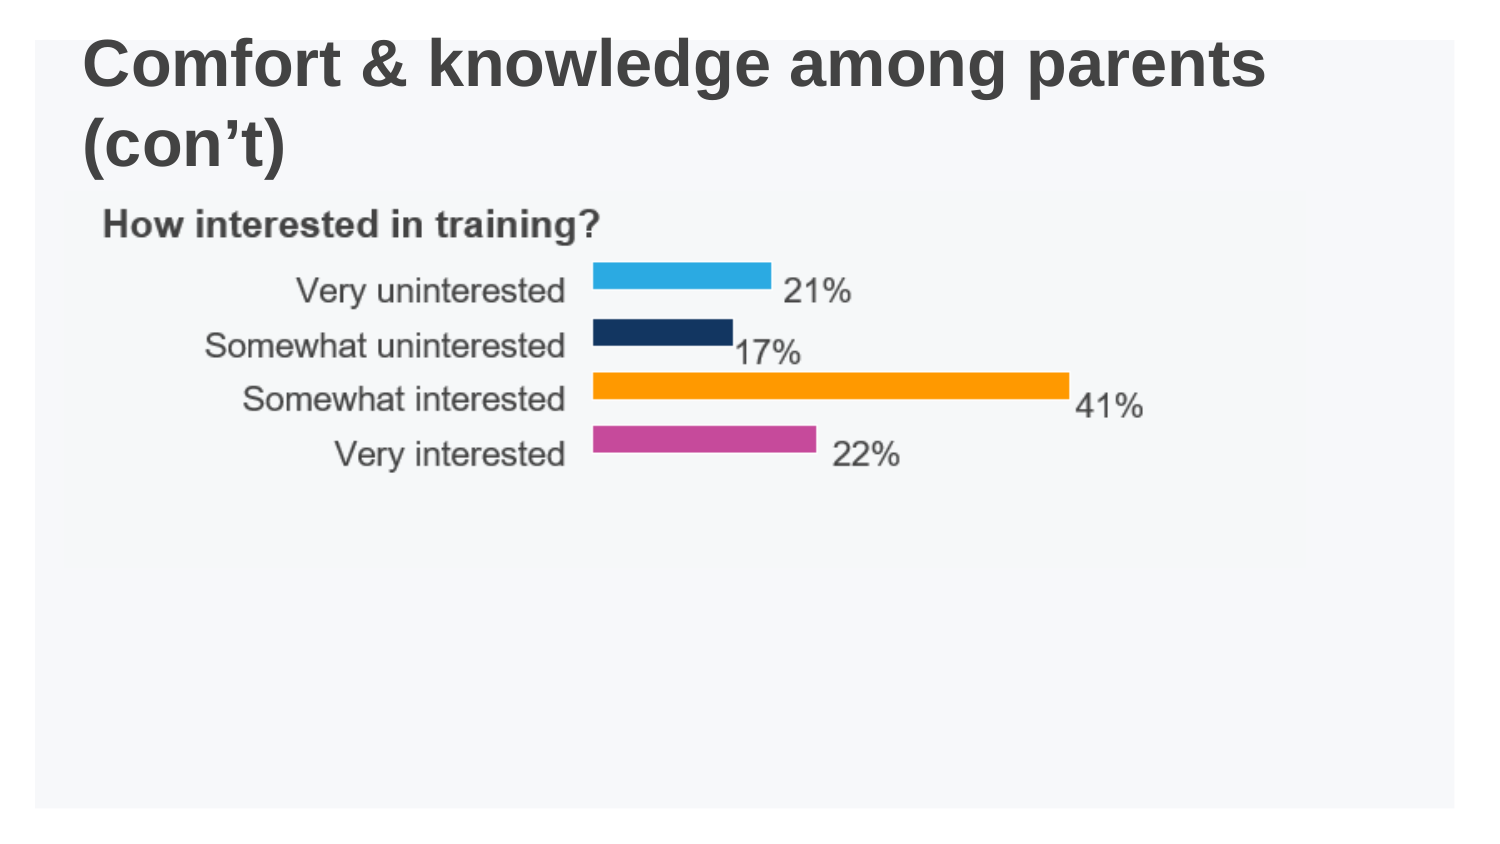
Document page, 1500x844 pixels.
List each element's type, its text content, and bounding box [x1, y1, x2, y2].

title Comfort & knowledge among parents (con’t) [67, 5, 1331, 100]
picture [64, 191, 1306, 568]
